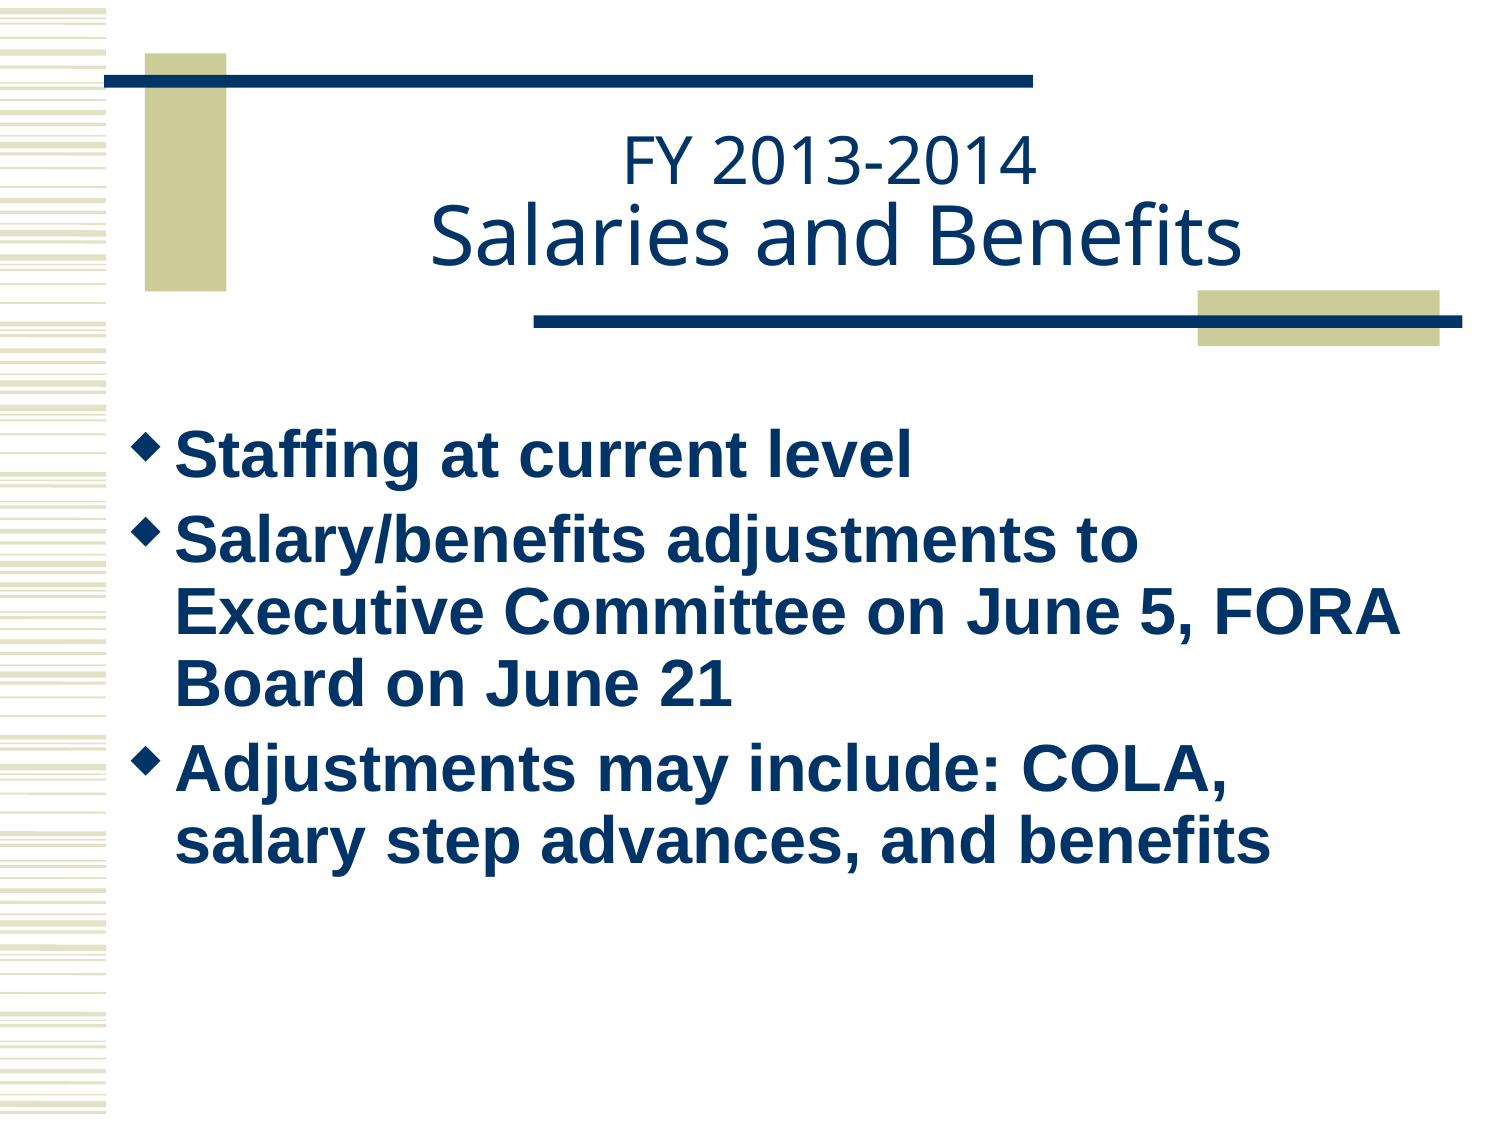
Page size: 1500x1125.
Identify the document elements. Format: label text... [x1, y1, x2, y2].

list Staffing at current level Salary/benefits adjustments to Executive Committee on June 5, FORA Board on June 21 Adjustments may include: COLA, salary step advances, and benefits [37, 412, 1451, 1038]
title FY 2013-2014 Salaries and Benefits [224, 137, 1451, 276]
